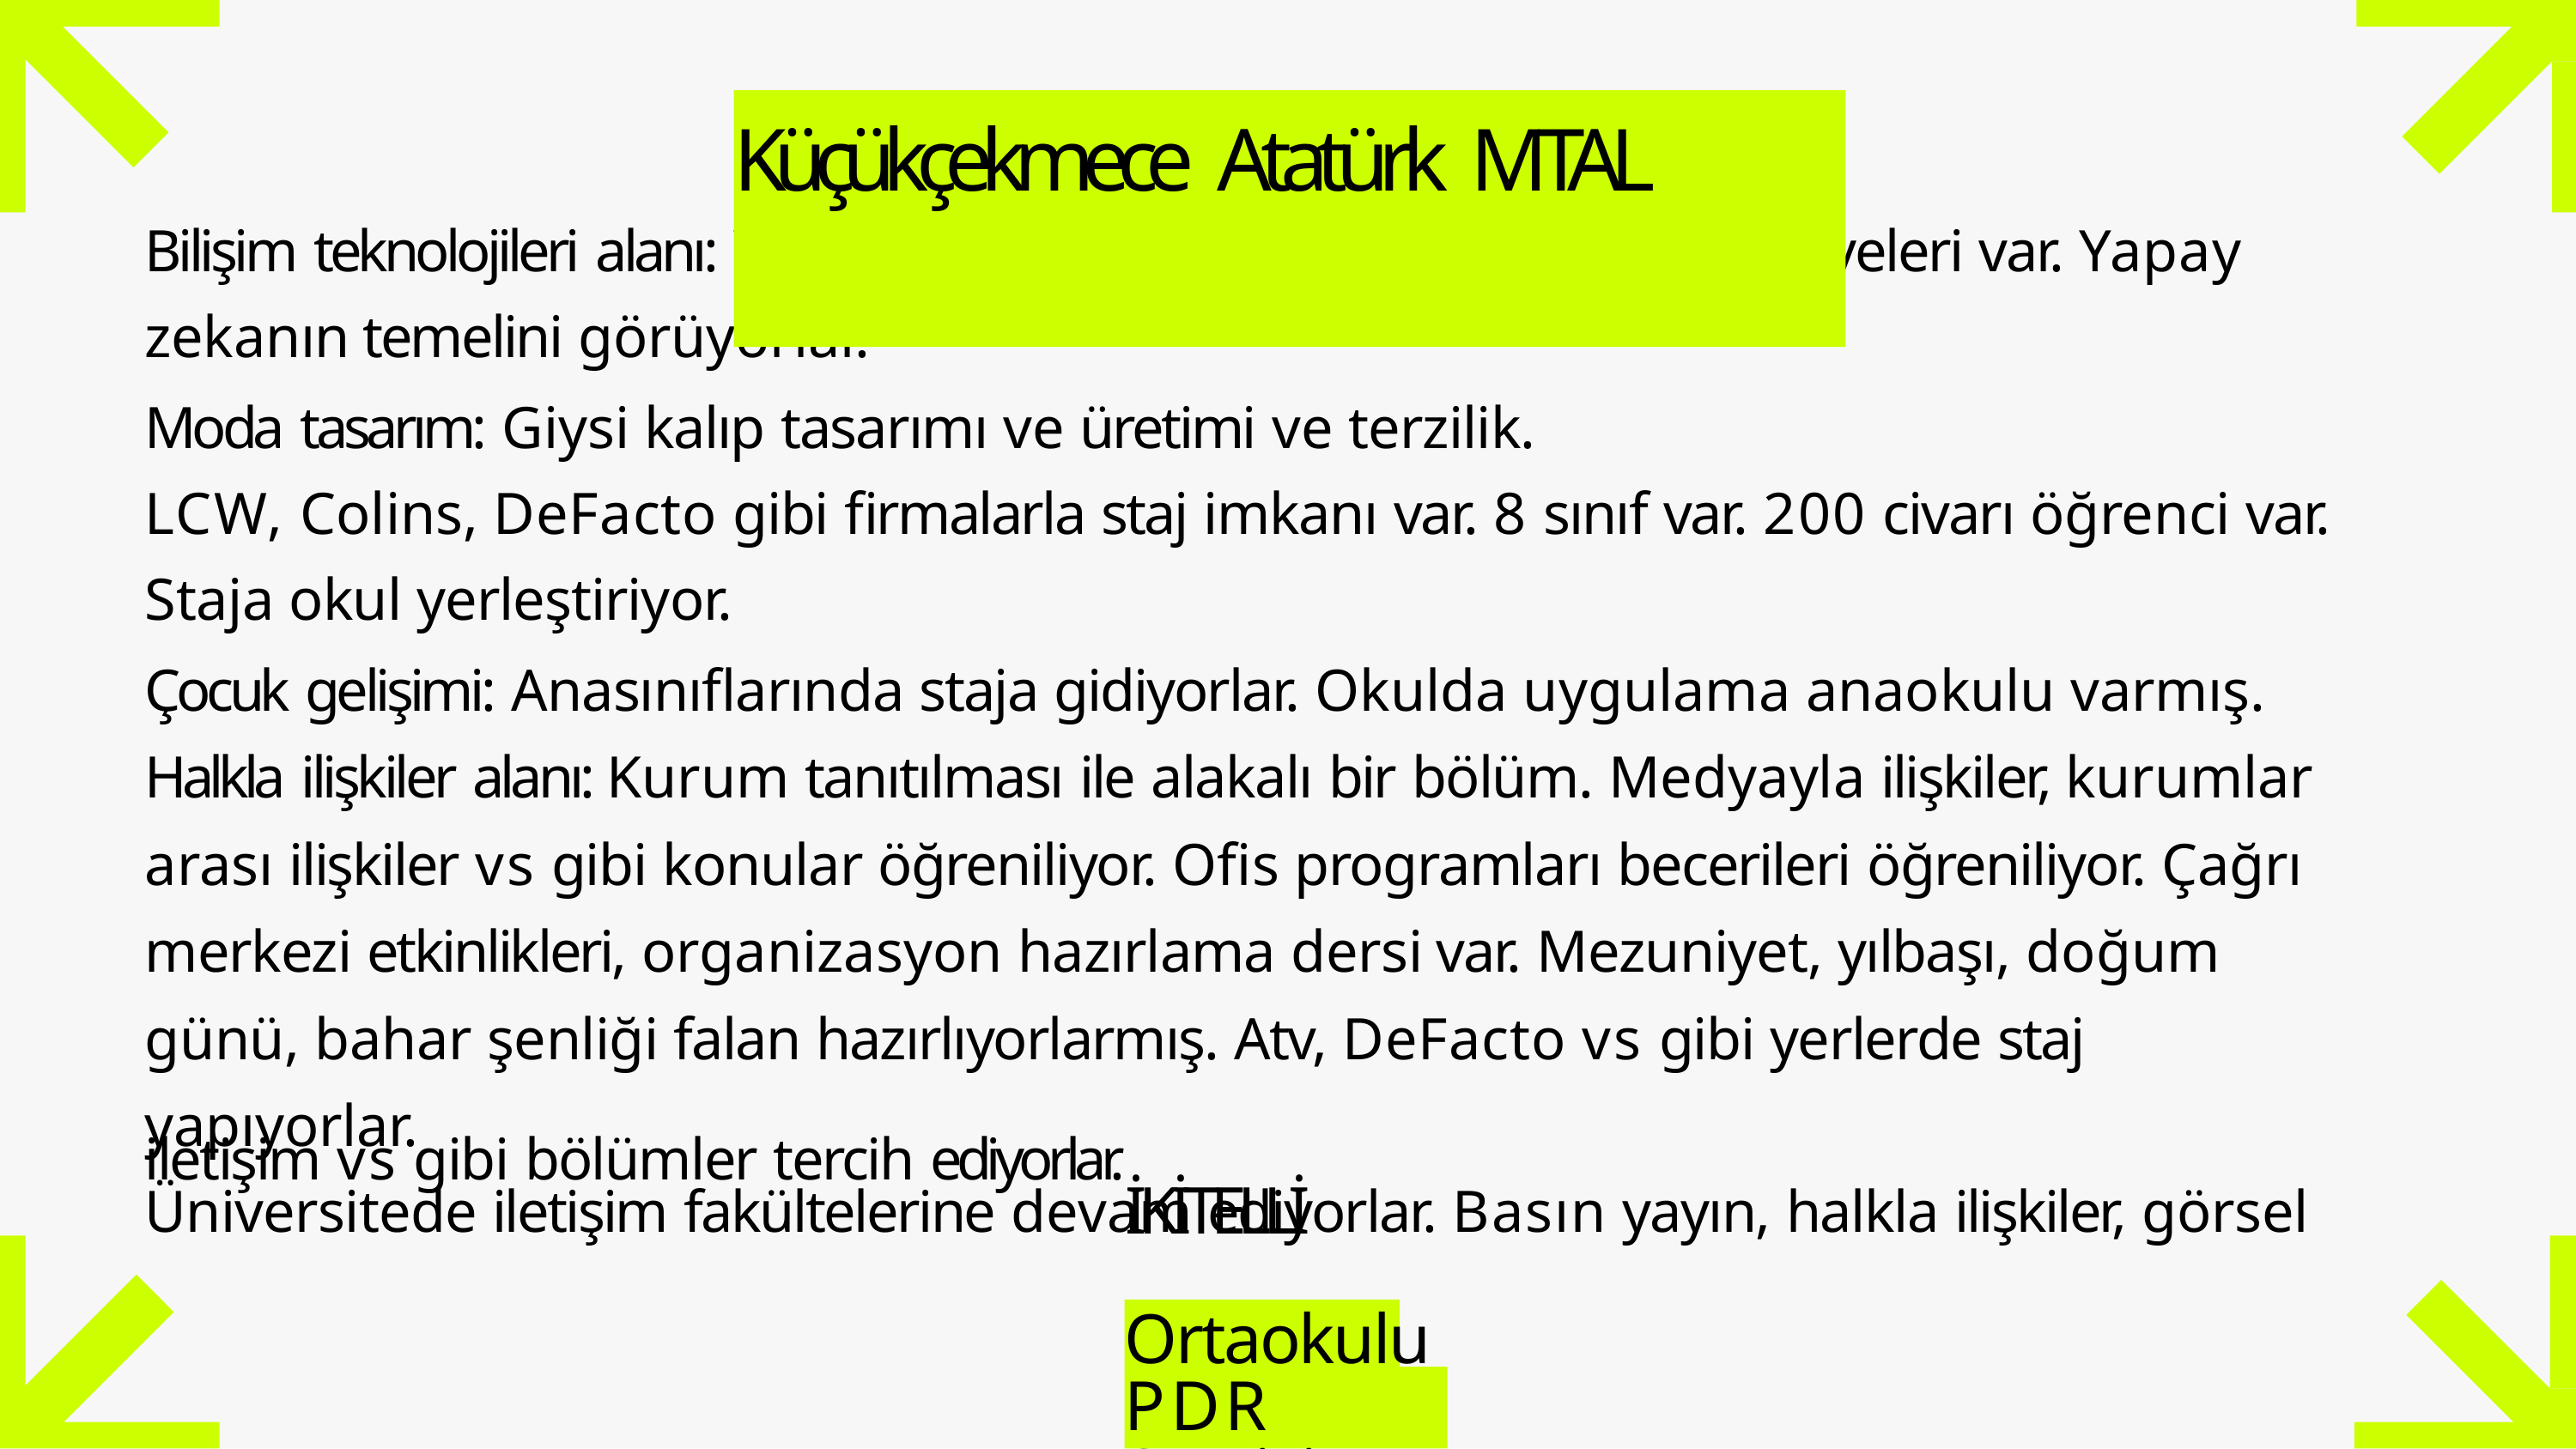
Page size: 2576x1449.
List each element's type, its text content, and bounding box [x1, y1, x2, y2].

text_box iletişim vs gibi bölümler tercih ediyorlar.İKİTELLİ Ortaokulu PDR Servisi [143, 1176, 1453, 1449]
text_box Bilişim teknolojileri alanı: Yazılım, web tasarım, robotik kodlama atölyeleri var. Yapay zekanın temelini görüyorlar. Moda tasarım: Giysi kalıp tasarımı ve üretimi ve terzilik. LCW, Colins, DeFacto gibi firmalarla staj imkanı var. 8 sınıf var. 200 civarı öğrenci var. Staja okul yerleştiriyor. Çocuk gelişimi: Anasınıflarında staja gidiyorlar. Okulda uygulama anaokulu varmış. Halkla ilişkiler alanı: Kurum tanıtılması ile alakalı bir bölüm. Medyayla ilişkiler, kurumlar arası ilişkiler vs gibi konular öğreniliyor. Ofis programları becerileri öğreniliyor. Çağrı merkezi etkinlikleri, organizasyon hazırlama dersi var. Mezuniyet, yılbaşı, doğum günü, bahar şenliği falan hazırlıyorlarmış. Atv, DeFacto vs gibi yerlerde staj yapıyorlar. Üniversitede iletişim fakültelerine devam ediyorlar. Basın yayın, halkla ilişkiler, görsel [143, 195, 2427, 1244]
title Küçükçekmece Atatürk MTAL [733, 90, 1846, 348]
